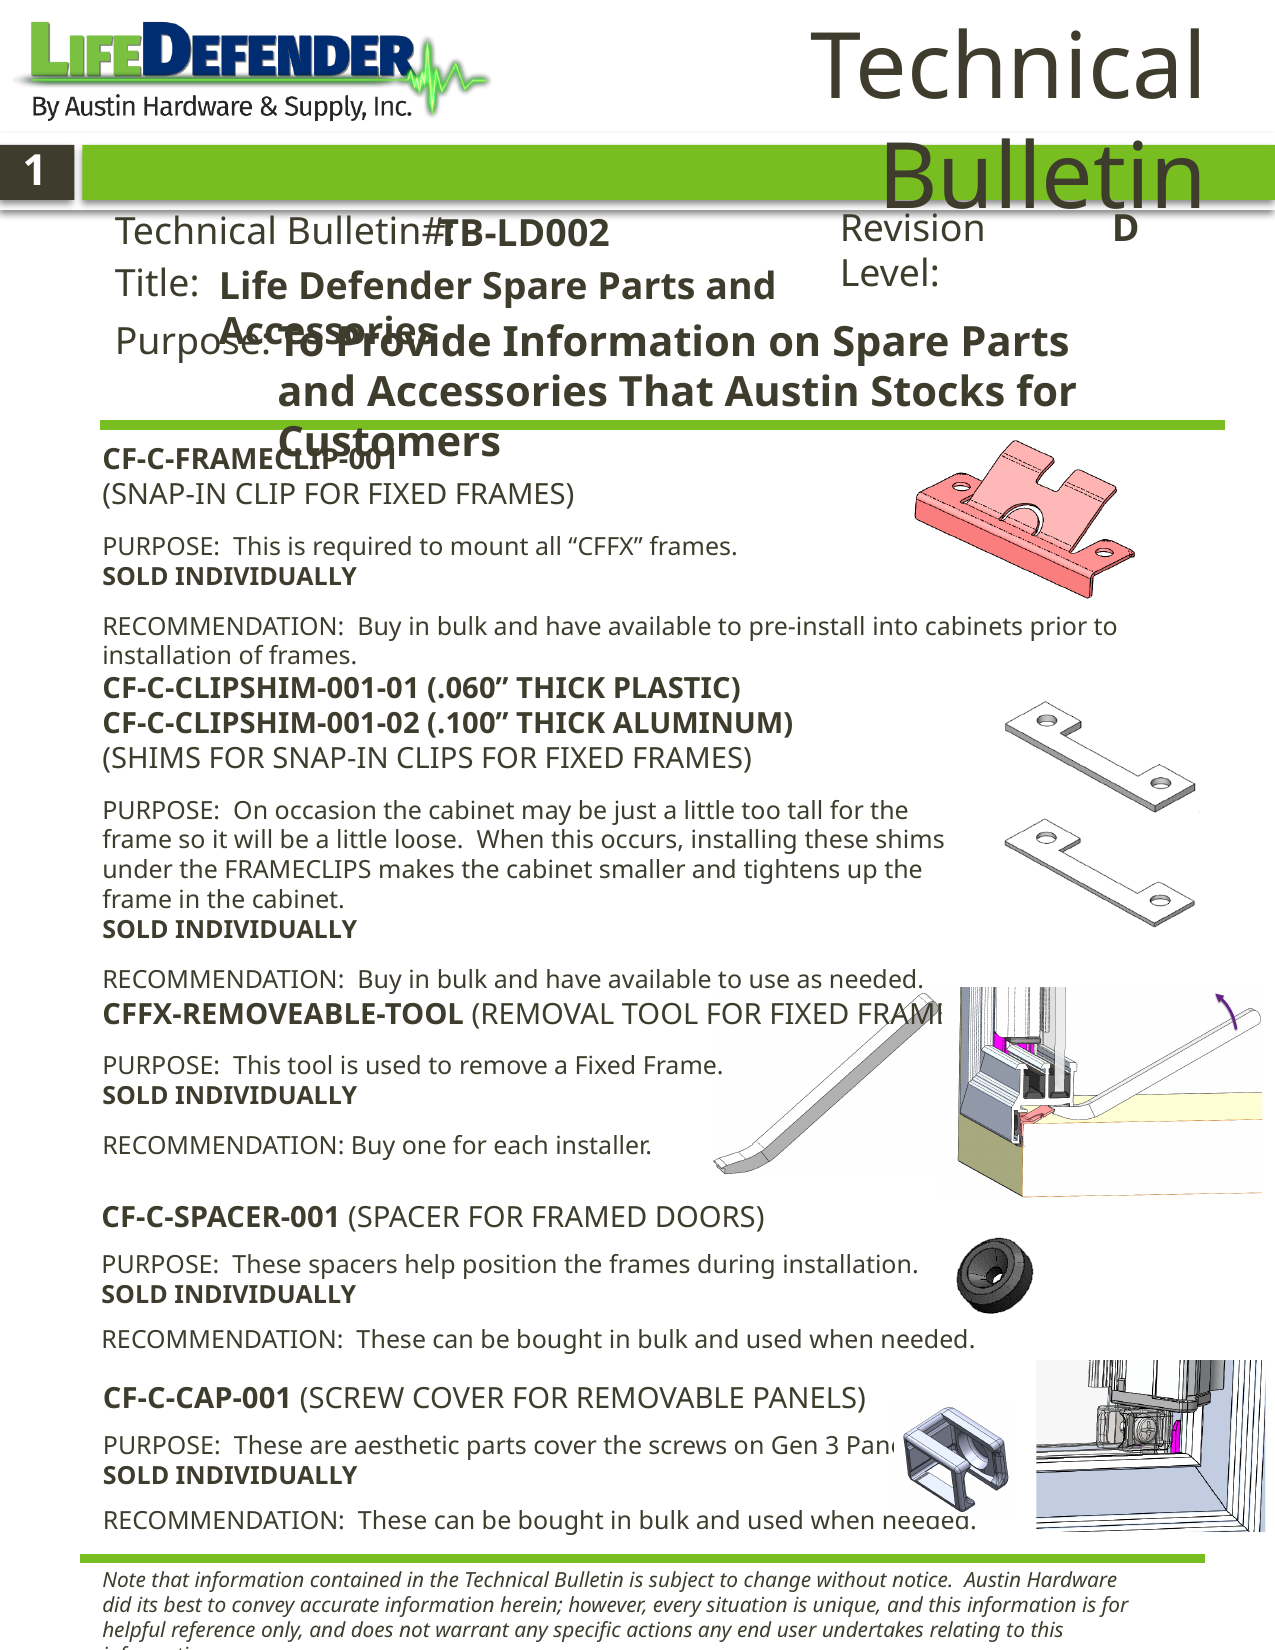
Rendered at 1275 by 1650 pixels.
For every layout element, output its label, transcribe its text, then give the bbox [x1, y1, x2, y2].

slide_number 1 [5, 148, 65, 195]
text_box CF-C-SPACER-001 (SPACER FOR FRAMED DOORS) PURPOSE: These spacers help position the frames during installation. SOLD INDIVIDUALLY RECOMMENDATION: These can be bought in bulk and used when needed. [86, 1190, 1100, 1361]
text_box To Provide Information on Spare Parts and Accessories That Austin Stocks for Customers [262, 307, 1151, 424]
text_box Technical Bulletin#: [99, 199, 479, 259]
title Technical Bulletin [478, 0, 1223, 142]
text_box Purpose: [99, 310, 262, 370]
text_box D [1097, 196, 1173, 257]
picture [938, 1224, 1050, 1323]
text_box Note that information contained in the Technical Bulletin is subject to change without notice. Austin Hardware did its best to convey accurate information herein; however, every situation is unique, and this information is for helpful reference only, and does not warrant any specific actions any end user undertakes relating to this information. [87, 1569, 1163, 1650]
text_box Life Defender Spare Parts and Accessories [204, 254, 949, 360]
text_box TB-LD002 [422, 201, 659, 262]
picture [909, 437, 1135, 603]
picture [0, 0, 588, 164]
text_box CF-C-CLIPSHIM-001-01 (.060” THICK PLASTIC) CF-C-CLIPSHIM-001-02 (.100” THICK ALUMINUM) (SHIMS FOR SNAP-IN CLIPS FOR FIXED FRAMES) PURPOSE: On occasion the cabinet may be just a little too tall for the frame so it will be a little loose. When this occurs, installing these shims under the FRAMECLIPS makes the cabinet smaller and tightens up the frame in the cabinet. SOLD INDIVIDUALLY RECOMMENDATION: Buy in bulk and have available to use as needed. [87, 661, 988, 1002]
text_box Revision Level: [825, 196, 1100, 302]
text_box CF-C-FRAMECLIP-001 (SNAP-IN CLIP FOR FIXED FRAMES) PURPOSE: This is required to mount all “CFFX” frames. SOLD INDIVIDUALLY RECOMMENDATION: Buy in bulk and have available to pre-install into cabinets prior to installation of frames. [87, 432, 1263, 678]
picture [712, 987, 1263, 1200]
text_box CFFX-REMOVEABLE-TOOL (REMOVAL TOOL FOR FIXED FRAMES) PURPOSE: This tool is used to remove a Fixed Frame. SOLD INDIVIDUALLY RECOMMENDATION: Buy one for each installer. [87, 1002, 706, 1167]
text_box CF-C-CAP-001 (SCREW COVER FOR REMOVABLE PANELS) PURPOSE: These are aesthetic parts cover the screws on Gen 3 Panels. SOLD INDIVIDUALLY RECOMMENDATION: These can be bought in bulk and used when needed. [88, 1372, 1042, 1542]
text_box Title: [99, 259, 204, 310]
picture [894, 1400, 1018, 1517]
picture [999, 699, 1201, 933]
picture [1036, 1359, 1266, 1533]
